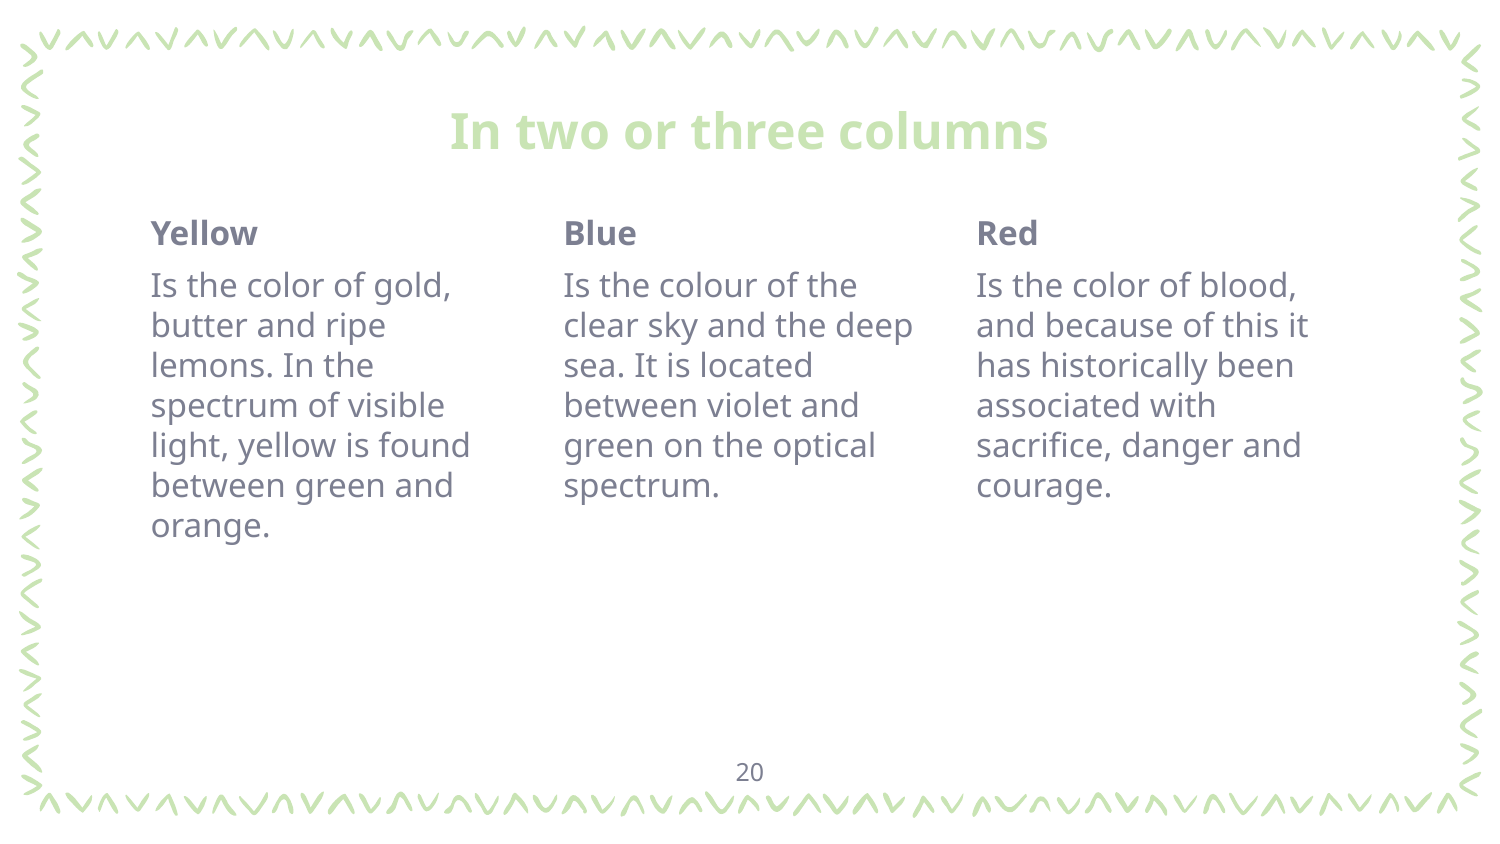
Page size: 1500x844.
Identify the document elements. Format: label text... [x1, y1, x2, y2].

slide_number 20 [0, 741, 1500, 807]
list Yellow Is the color of gold, butter and ripe lemons. In the spectrum of visible light, yellow is found between green and orange. [135, 196, 529, 734]
title In two or three columns [146, 33, 1354, 175]
list Blue Is the colour of the clear sky and the deep sea. It is located between violet and green on the optical spectrum. [548, 196, 942, 734]
list Red Is the color of blood, and because of this it has historically been associated with sacrifice, danger and courage. [961, 196, 1354, 734]
